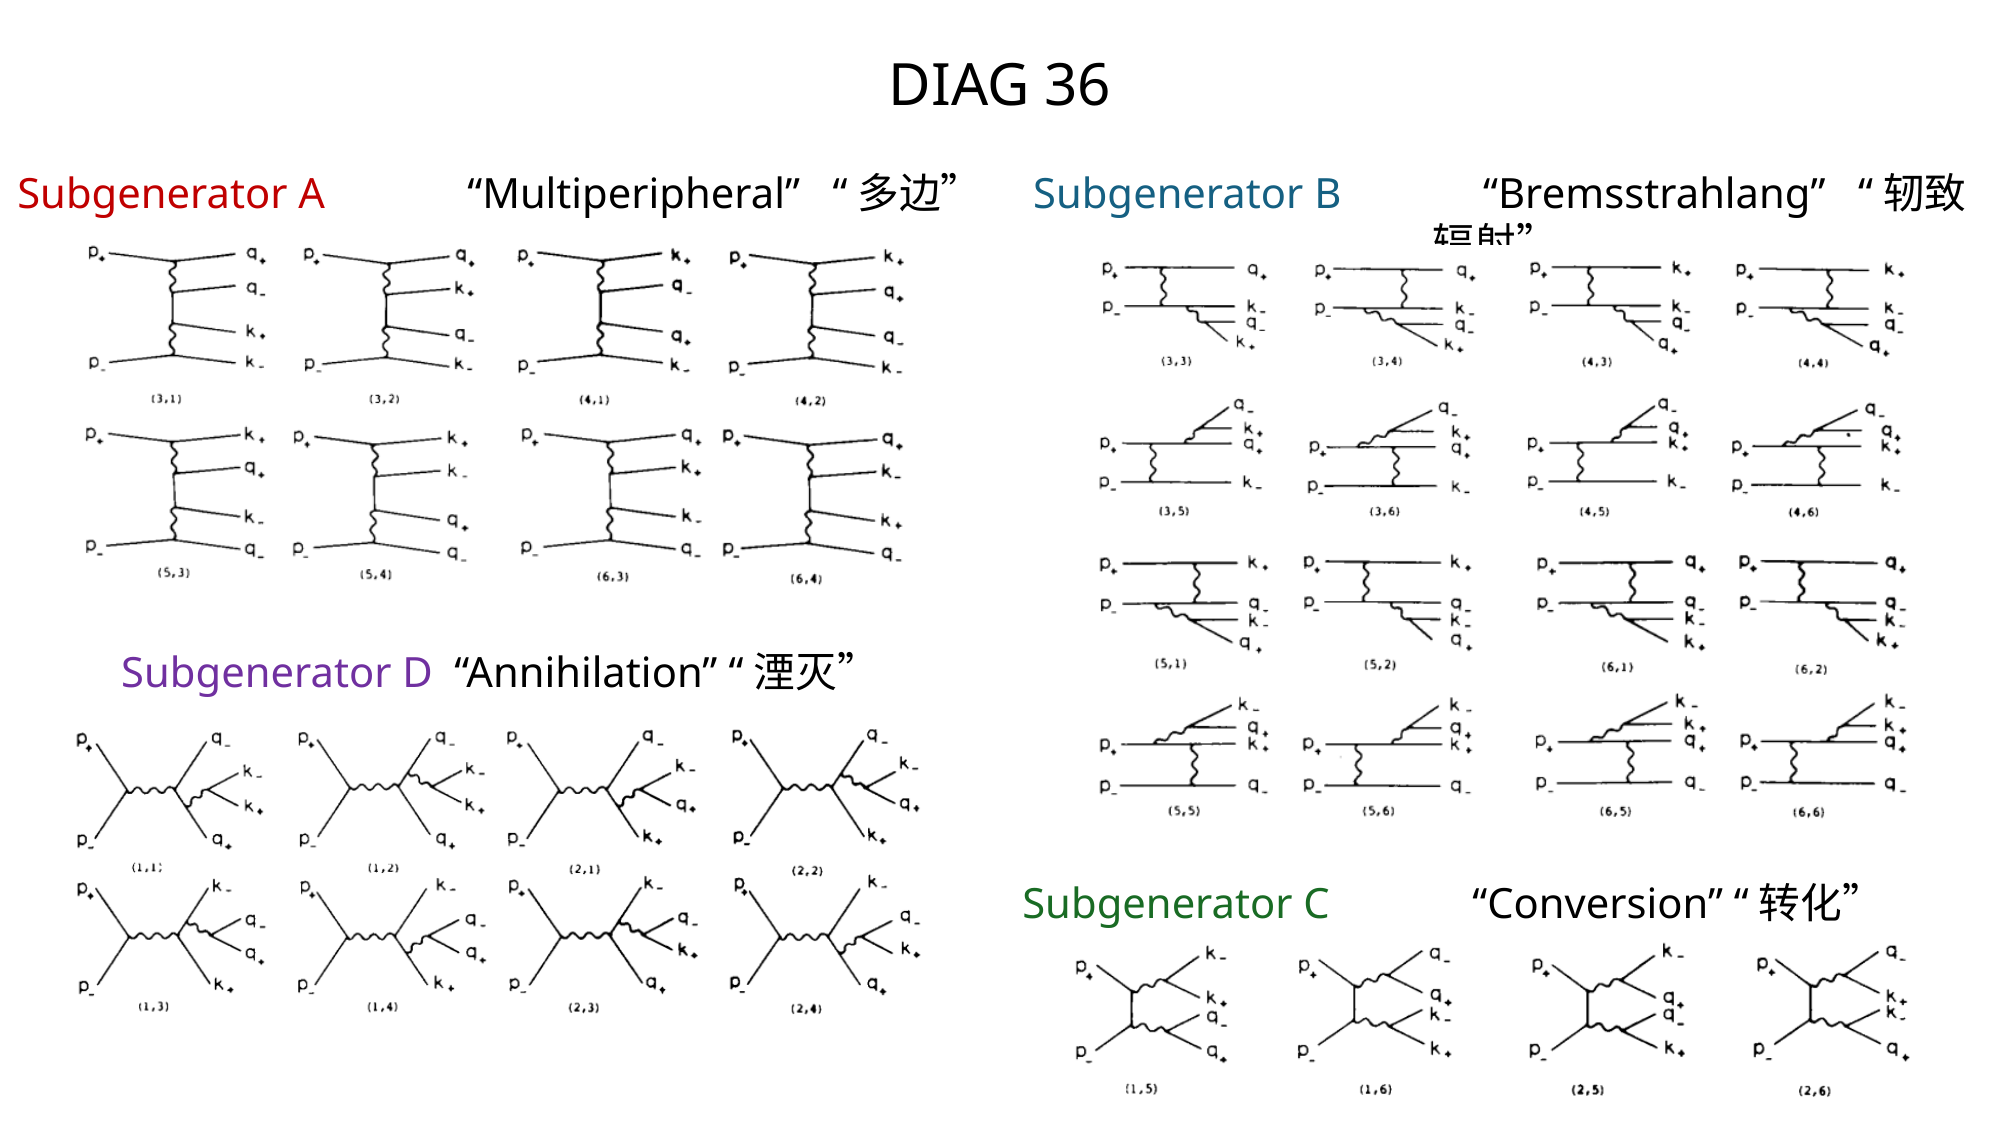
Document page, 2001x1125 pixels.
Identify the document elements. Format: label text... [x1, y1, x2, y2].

text_box Subgenerator A “Multiperipheral” “多边” [0, 159, 1000, 225]
text_box Subgenerator B “Bremsstrahlang” “轫致辐射” [999, 159, 2000, 275]
text_box Subgenerator C “Conversion” “转化” [953, 869, 1954, 935]
text_box Subgenerator D “Annihilation” “湮灭” [0, 638, 1000, 704]
picture [1027, 934, 1972, 1110]
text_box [1075, 245, 1925, 826]
picture [51, 719, 949, 1023]
text_box DIAG 36 [500, 40, 1500, 125]
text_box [75, 234, 925, 588]
